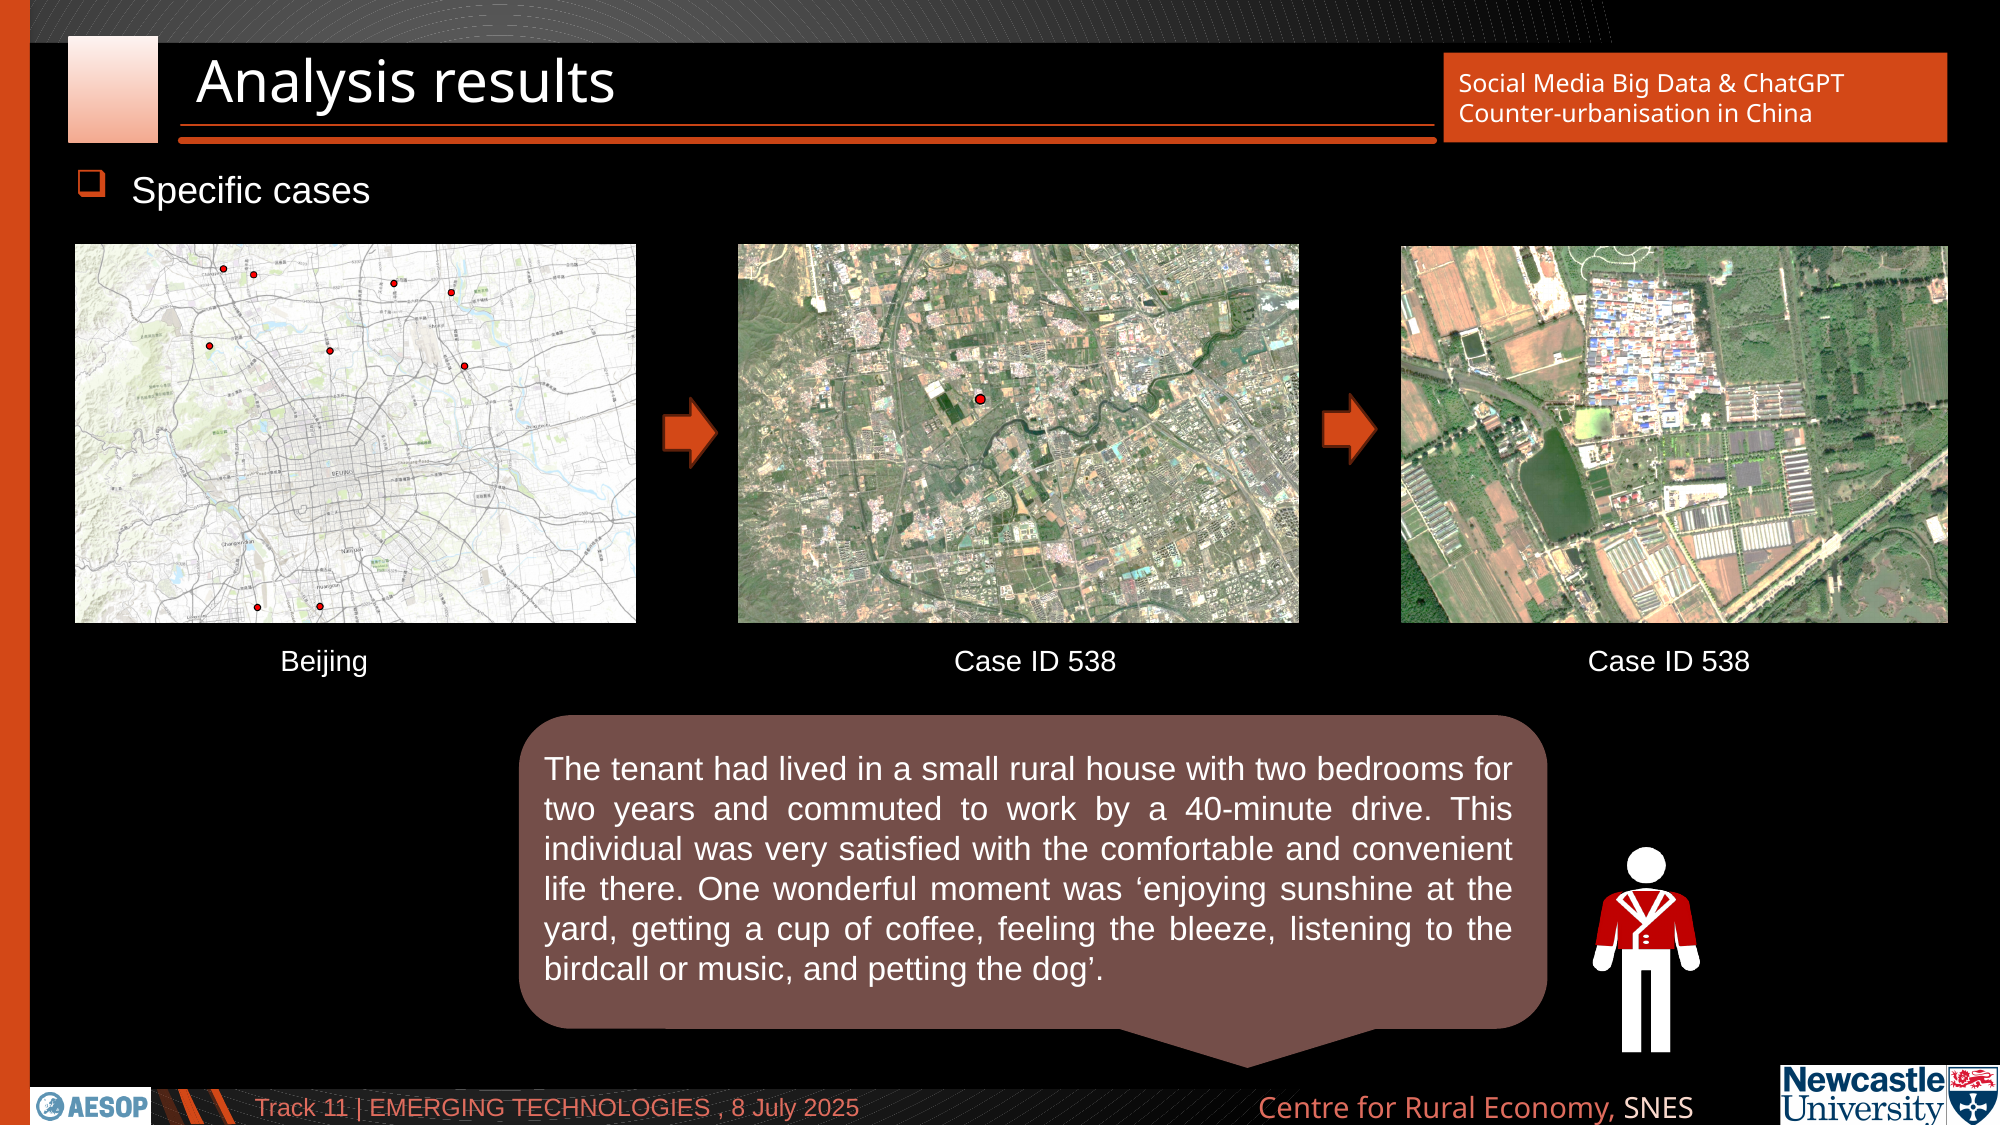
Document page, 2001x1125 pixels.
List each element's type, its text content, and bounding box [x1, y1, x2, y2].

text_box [75, 243, 636, 686]
list Specific cases [52, 158, 817, 247]
picture [30, 1087, 151, 1125]
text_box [1529, 840, 1763, 1059]
text_box [518, 715, 1548, 1068]
text_box [662, 396, 719, 470]
text_box The tenant had lived in a small rural house with two bedrooms for two years and commuted to work by a 40-minute drive. This individual was very satisfied with the comfortable and convenient life there. One wonderful moment was ‘enjoying sunshine at the yard, getting a cup of coffee, feeling the bleeze, listening to the birdcall or music, and petting the dog’. [529, 739, 1530, 995]
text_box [738, 243, 1299, 686]
text_box [1321, 392, 1378, 466]
title Analysis results [181, 36, 1695, 144]
picture [1780, 1065, 2000, 1125]
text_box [1401, 246, 1948, 686]
